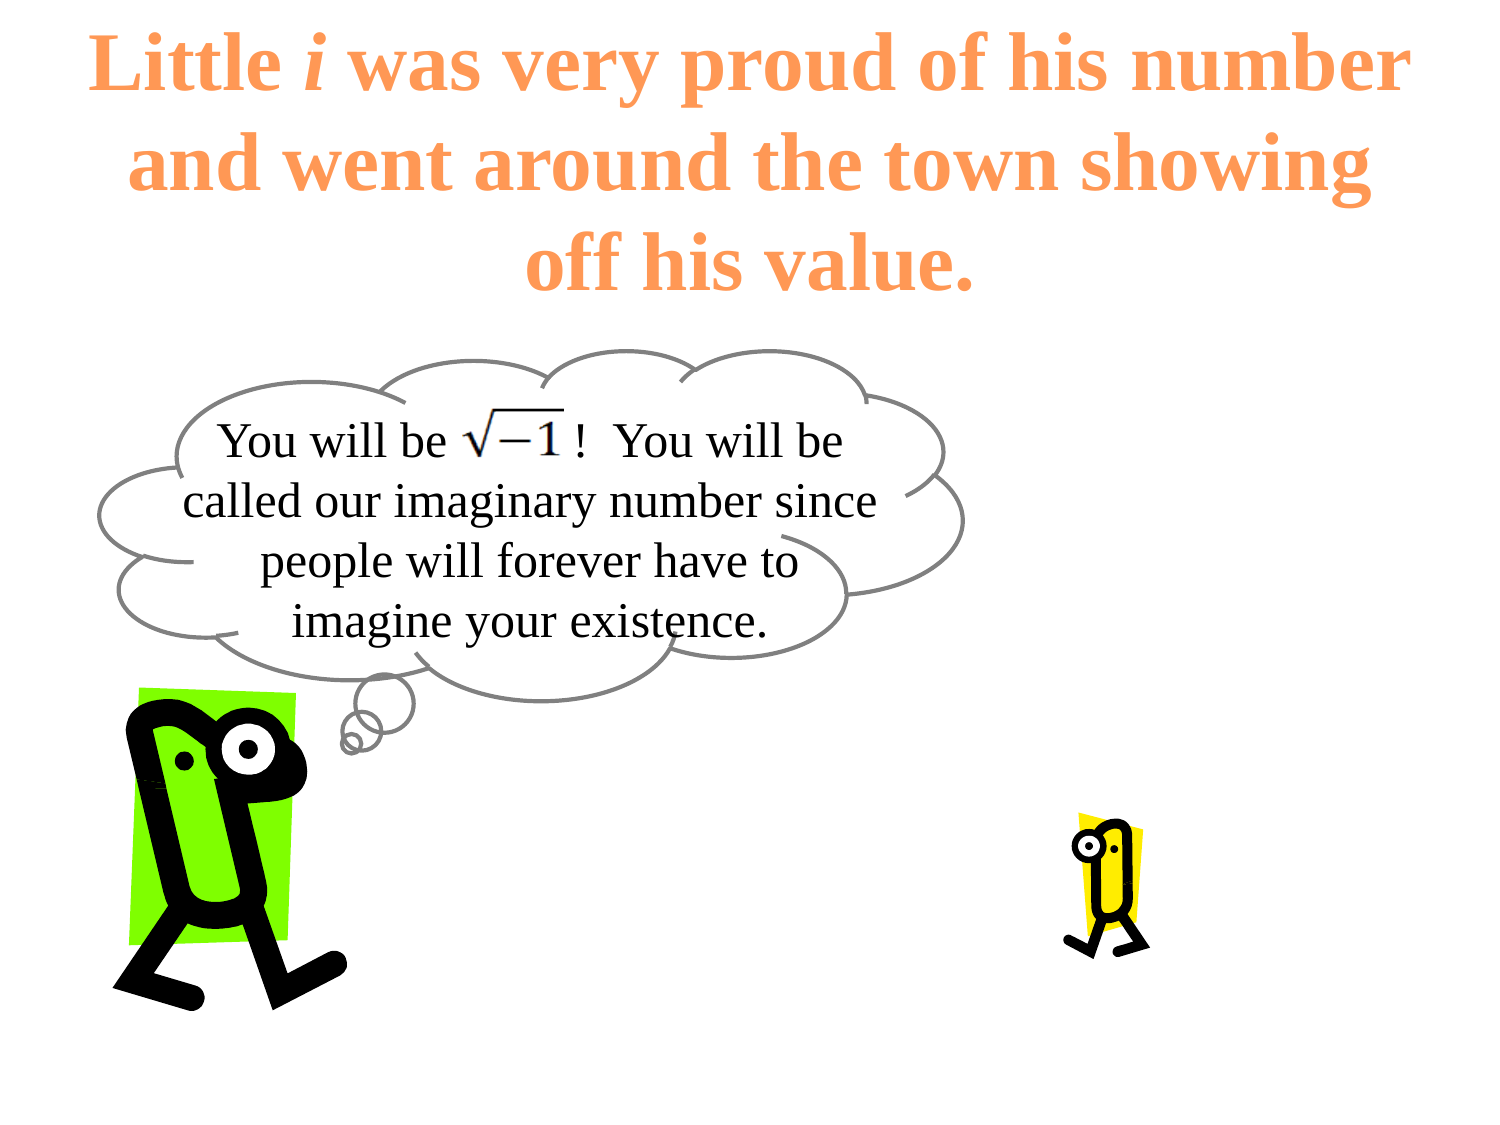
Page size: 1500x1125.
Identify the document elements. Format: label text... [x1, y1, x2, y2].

picture [112, 701, 350, 1013]
picture [1062, 812, 1151, 960]
text_box [0, 0, 1500, 75]
text_box Little i was very proud of his number and went around the town showing off his value. [68, 75, 1432, 199]
text_box Little i was very proud of his number and went around the town showing off his value. [68, 201, 1432, 315]
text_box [99, 349, 963, 701]
picture [462, 399, 564, 529]
